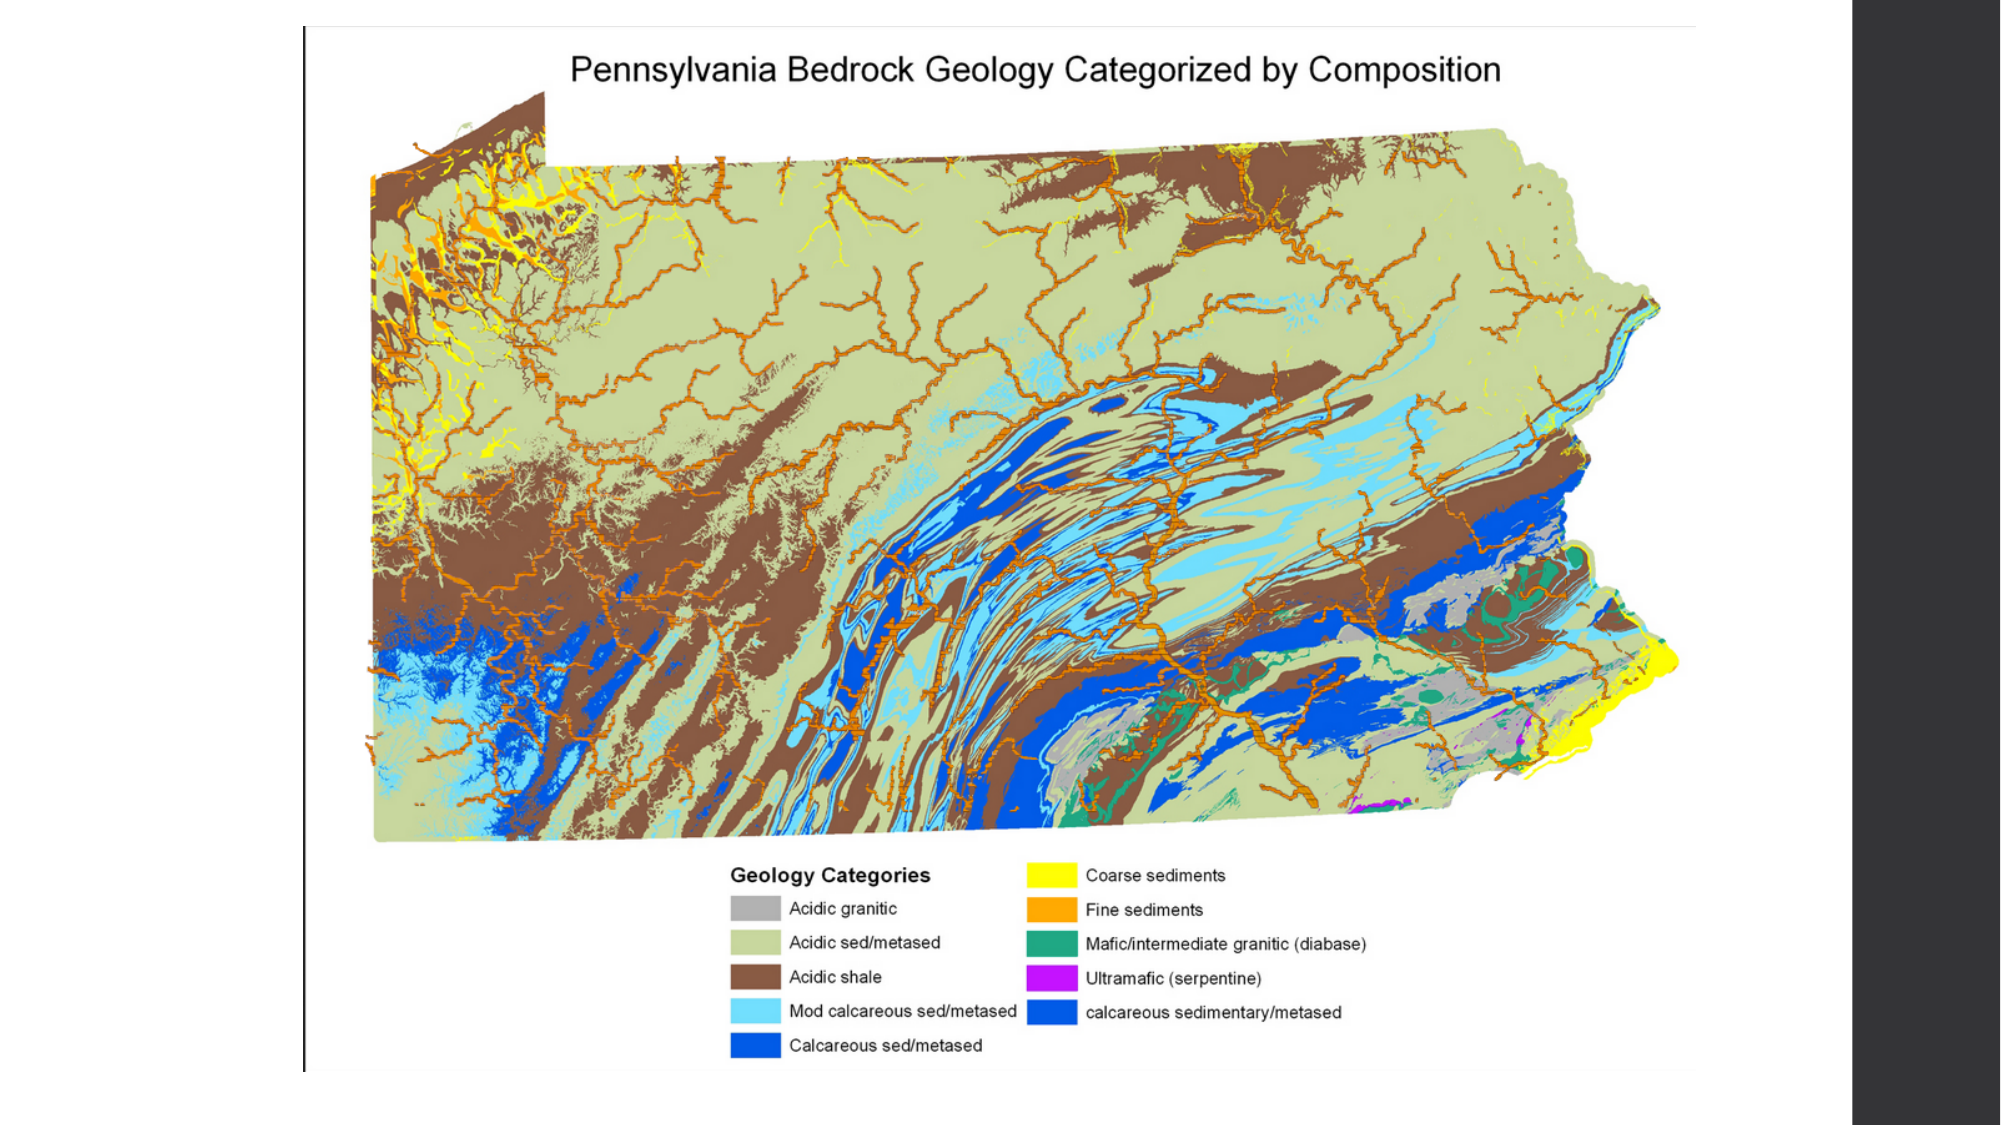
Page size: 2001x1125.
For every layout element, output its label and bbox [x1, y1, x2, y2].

list [303, 26, 1696, 1072]
